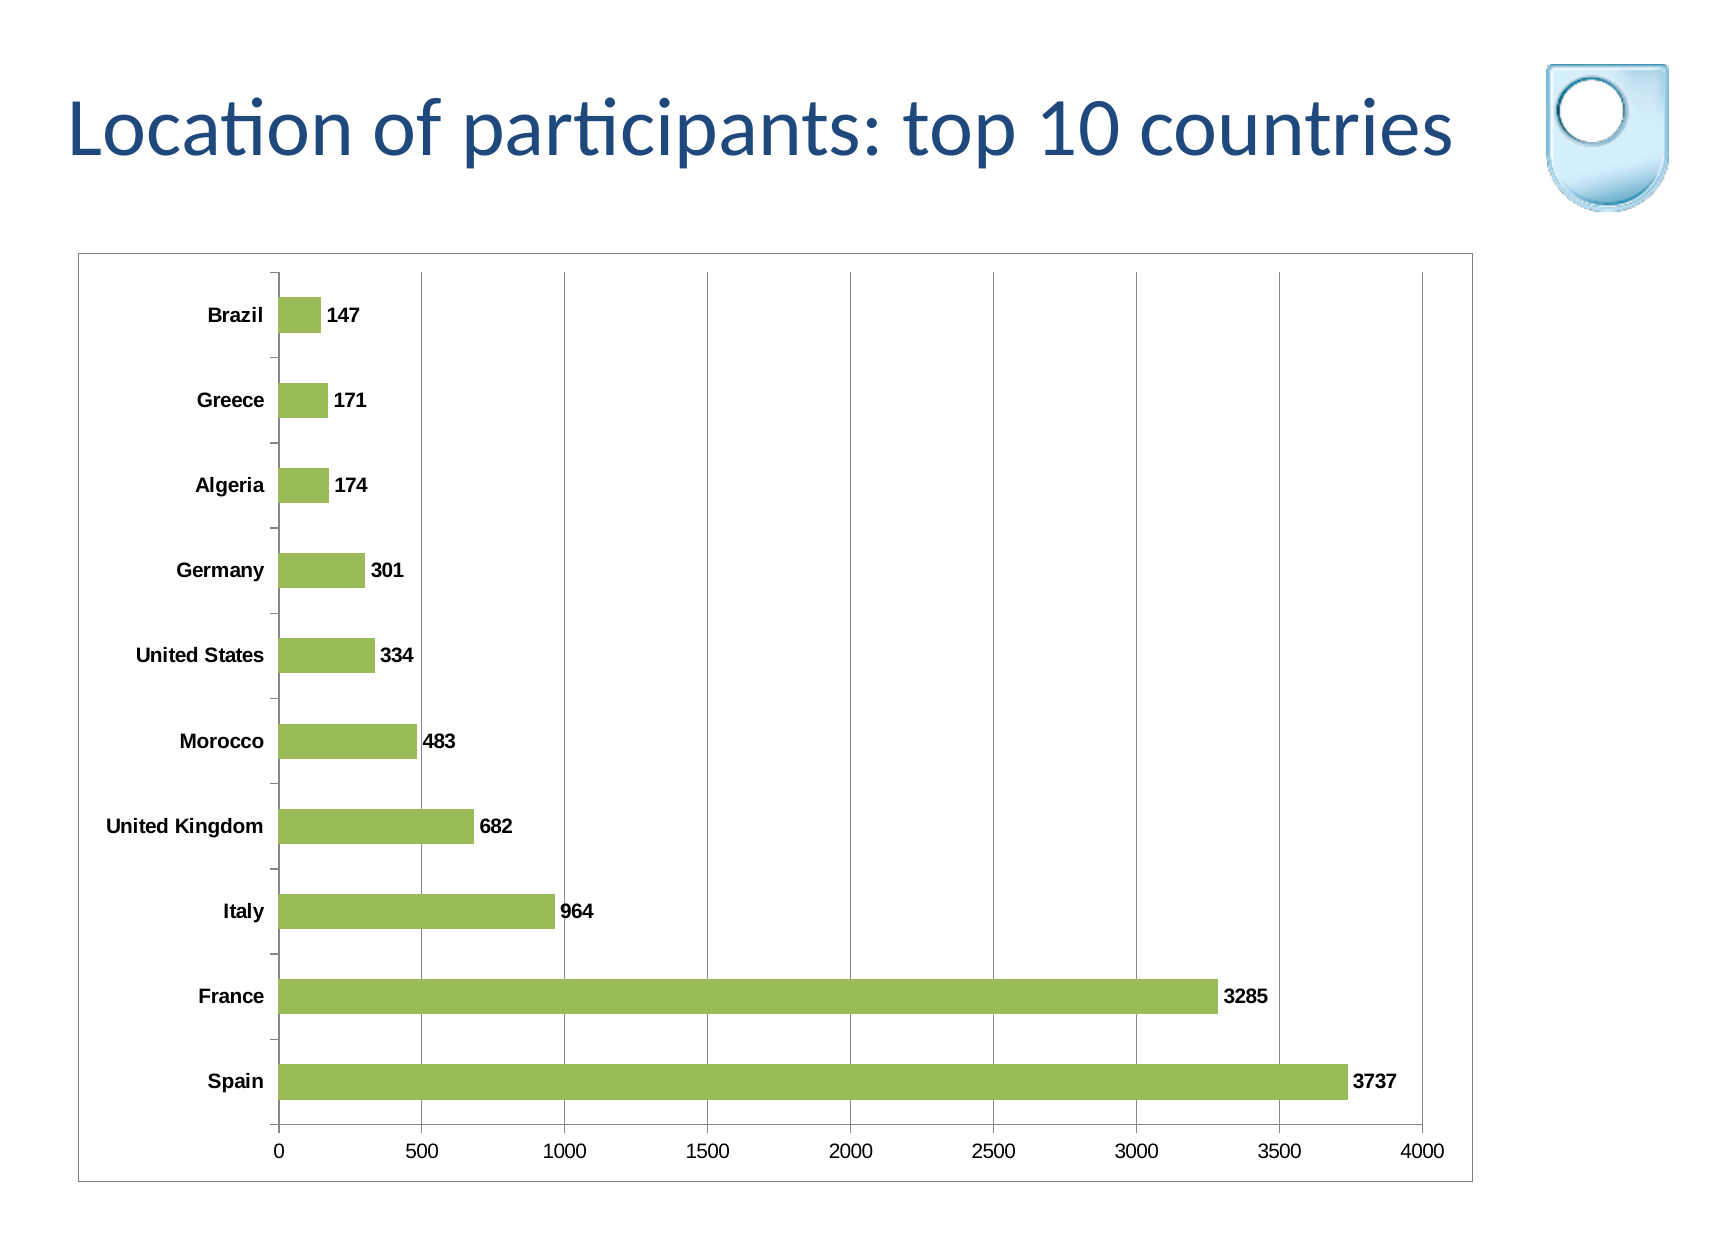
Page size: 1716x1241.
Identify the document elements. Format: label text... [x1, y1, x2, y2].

picture [1546, 64, 1669, 212]
chart [78, 253, 1473, 1182]
title Location of participants: top 10 countries [54, 65, 1599, 180]
